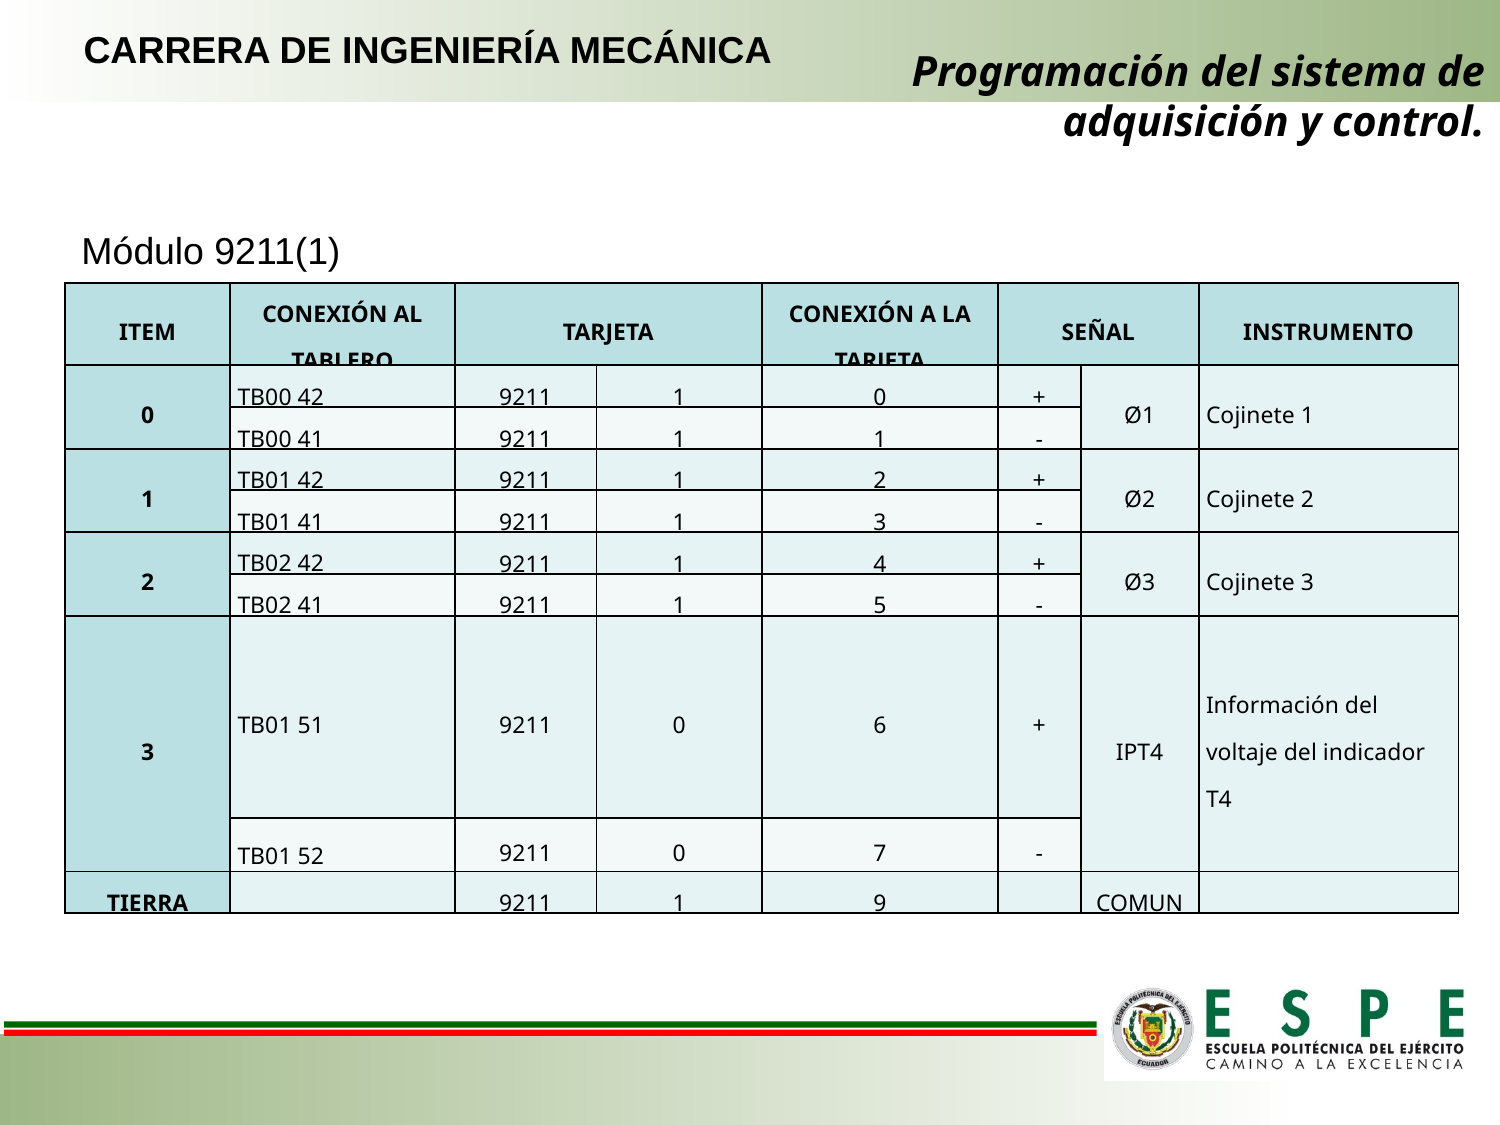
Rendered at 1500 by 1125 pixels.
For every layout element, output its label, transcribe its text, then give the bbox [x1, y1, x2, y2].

table_header CONEXIÓN AL TABLERO [231, 284, 454, 364]
table_cell 1 [597, 408, 761, 448]
table_header INSTRUMENTO [1200, 284, 1458, 364]
table_cell COMUN [1082, 872, 1198, 912]
table_cell 9211 [456, 617, 596, 817]
table_cell IPT4 [1082, 617, 1198, 871]
table_cell 3 [66, 617, 229, 871]
table_cell [1200, 872, 1458, 912]
table_cell 1 [597, 533, 761, 573]
table_cell [999, 872, 1080, 912]
table_cell TB02 42 [231, 533, 454, 573]
table_cell 9211 [456, 366, 596, 406]
table_cell Información del voltaje del indicador T4 [1200, 617, 1458, 871]
table_cell TB00 42 [231, 366, 454, 406]
table_cell 1 [763, 408, 997, 448]
table_cell TB02 41 [231, 575, 454, 615]
table_header CONEXIÓN A LA TARJETA [763, 284, 997, 364]
table_cell Ø3 [1082, 533, 1198, 615]
table_cell 1 [597, 872, 761, 912]
table_cell + [999, 450, 1080, 489]
table_header SEÑAL [999, 284, 1198, 364]
table_cell + [999, 617, 1080, 817]
table_cell 1 [597, 575, 761, 615]
table_cell 9211 [456, 450, 596, 489]
table_header ITEM [66, 284, 229, 364]
table_cell 9211 [456, 575, 596, 615]
table_cell 5 [763, 575, 997, 615]
table_cell 1 [597, 366, 761, 406]
title Programación del sistema de adquisición y control. [820, 75, 1500, 161]
text_box [0, 0, 1500, 75]
table_cell - [999, 491, 1080, 531]
table_cell 0 [597, 617, 761, 817]
table_cell 0 [66, 366, 229, 448]
table_cell 1 [66, 450, 229, 531]
table_cell 9211 [456, 533, 596, 573]
table_cell Ø2 [1082, 450, 1198, 531]
text_box CARRERA DE INGENIERÍA MECÁNICA [68, 75, 787, 79]
table_cell 4 [763, 533, 997, 573]
text_box Módulo 9211(1) [66, 220, 356, 280]
table_cell Cojinete 2 [1200, 450, 1458, 531]
picture [1104, 976, 1483, 1081]
table_header TARJETA [456, 284, 761, 364]
table_cell TB01 42 [231, 450, 454, 489]
table_cell - [999, 408, 1080, 448]
table_cell + [999, 533, 1080, 573]
table_cell 2 [763, 450, 997, 489]
table_cell Cojinete 3 [1200, 533, 1458, 615]
table_cell + [999, 366, 1080, 406]
table_cell TB01 51 [231, 617, 454, 817]
table_cell 9211 [456, 872, 596, 912]
table_cell 6 [763, 617, 997, 817]
table_cell 3 [763, 491, 997, 531]
table_cell 9 [763, 872, 997, 912]
table_cell - [999, 819, 1080, 871]
table_cell Ø1 [1082, 366, 1198, 448]
table_cell 0 [763, 366, 997, 406]
table_cell 1 [597, 450, 761, 489]
table_cell 0 [597, 819, 761, 871]
table_cell Cojinete 1 [1200, 366, 1458, 448]
table_cell TIERRA [66, 872, 229, 912]
table_cell [231, 872, 454, 912]
table_cell 9211 [456, 819, 596, 871]
table_cell TB01 52 [231, 819, 454, 871]
table_cell 7 [763, 819, 997, 871]
table_cell 2 [66, 533, 229, 615]
table_cell 1 [597, 491, 761, 531]
table_cell - [999, 575, 1080, 615]
table_cell TB00 41 [231, 408, 454, 448]
table_cell 9211 [456, 491, 596, 531]
table_cell 9211 [456, 408, 596, 448]
table_cell TB01 41 [231, 491, 454, 531]
